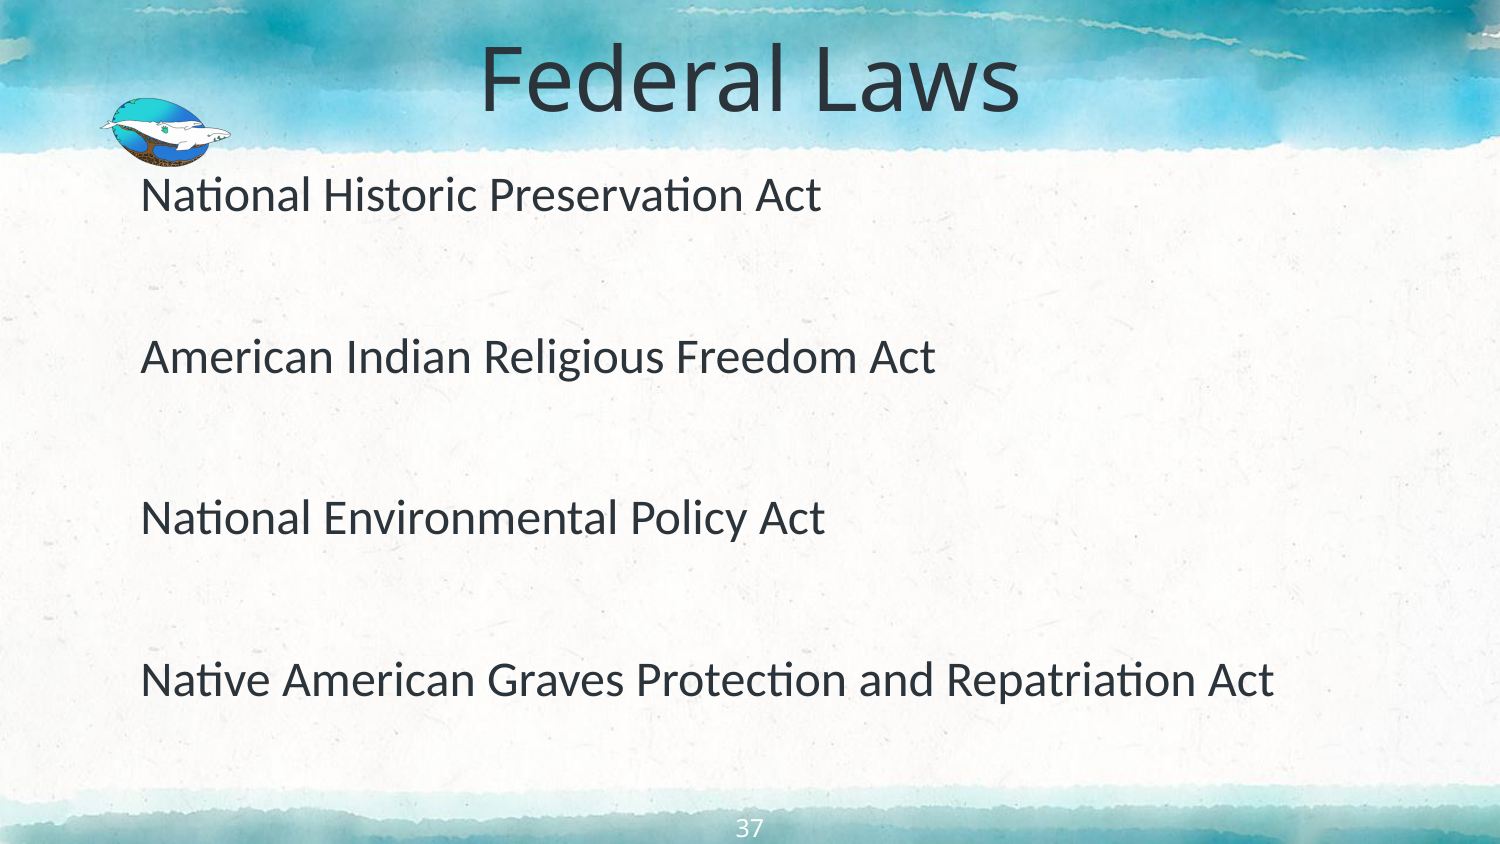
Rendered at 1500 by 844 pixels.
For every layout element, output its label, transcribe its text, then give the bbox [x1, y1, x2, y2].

slide_number ‹#› [705, 797, 795, 844]
picture [94, 64, 237, 207]
list National Historic Preservation Act American Indian Religious Freedom Act National Environmental Policy Act Native American Graves Protection and Repatriation Act [50, 146, 1450, 798]
picture [0, 0, 1500, 844]
title Federal Laws [75, 5, 1425, 146]
